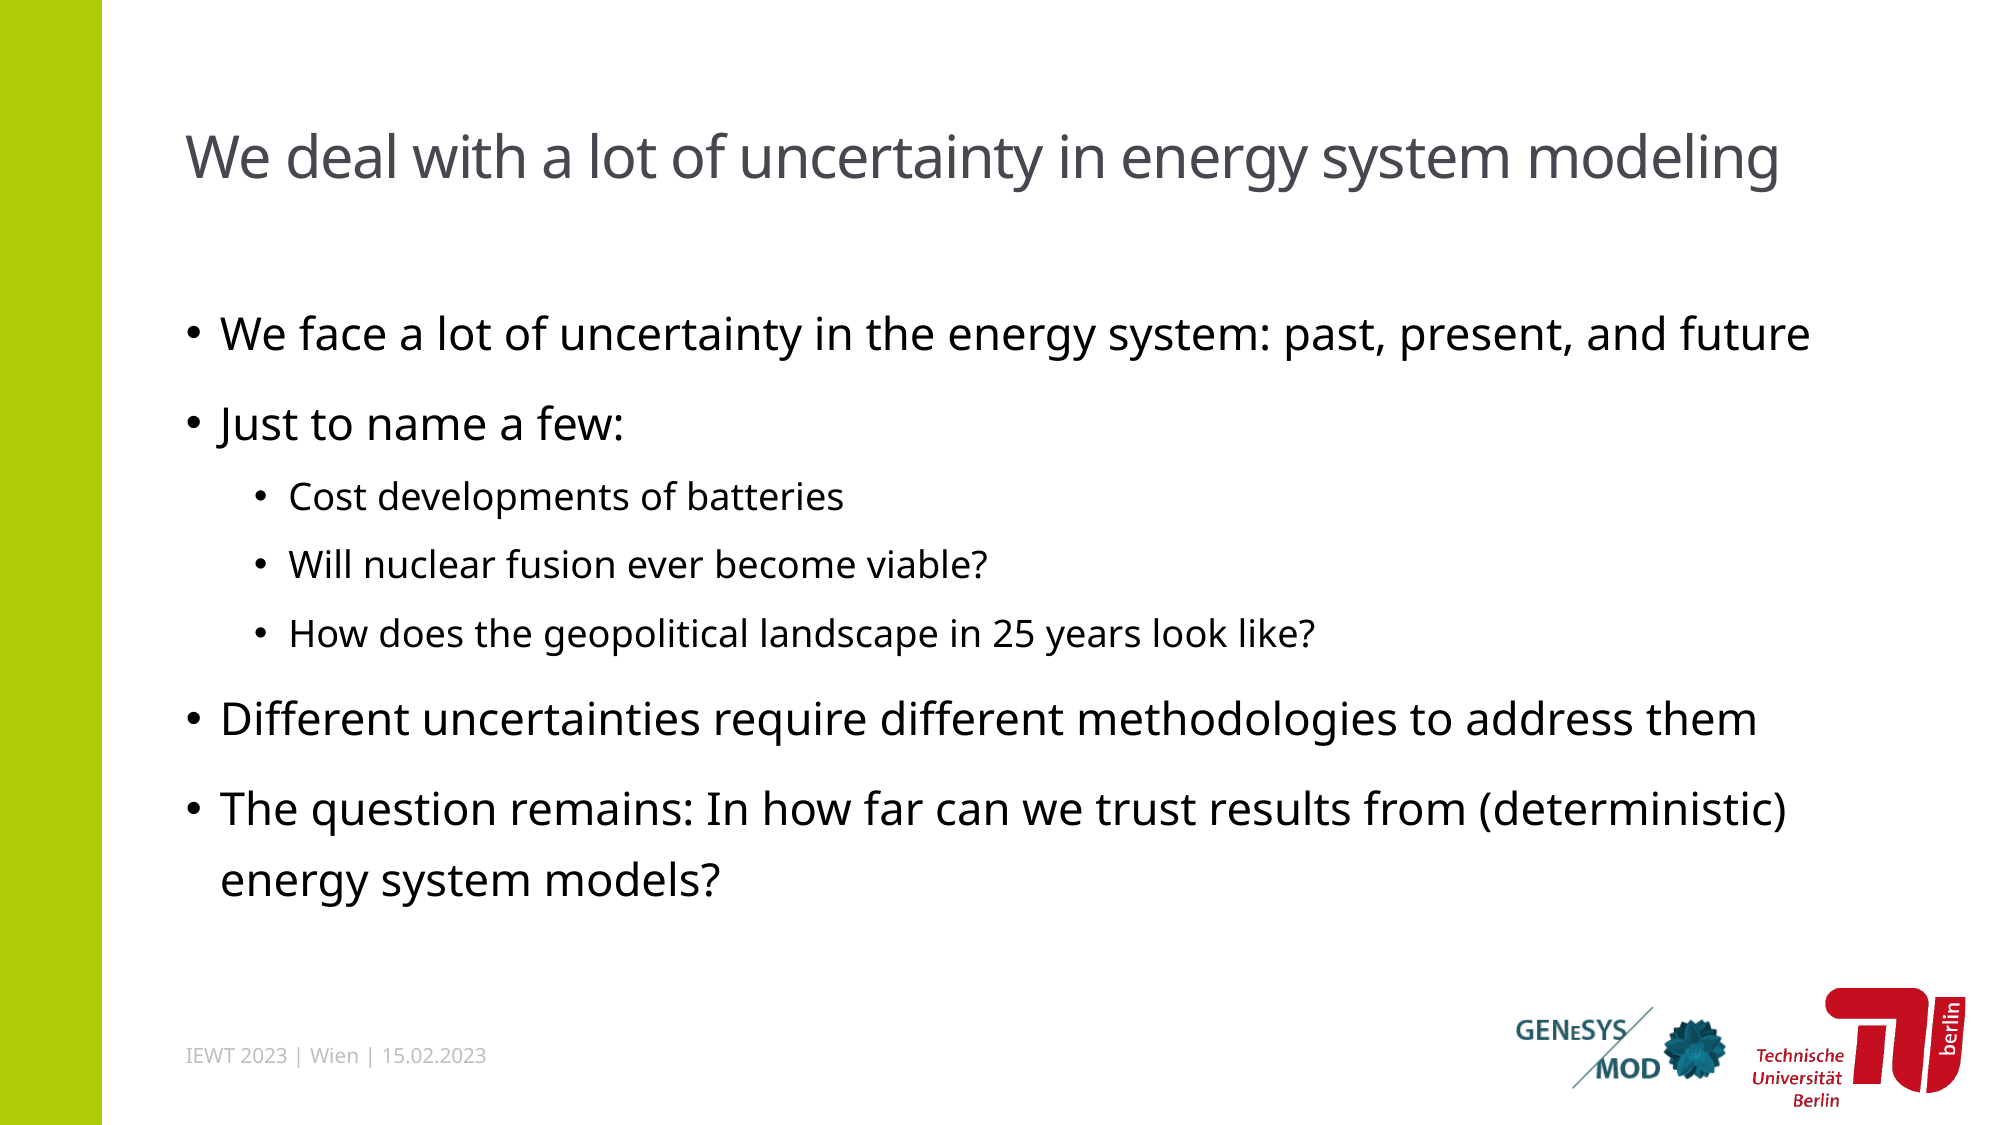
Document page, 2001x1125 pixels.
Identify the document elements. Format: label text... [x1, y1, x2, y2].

picture [1753, 988, 1966, 1107]
list We face a lot of uncertainty in the energy system: past, present, and future Just to name a few: Cost developments of batteries Will nuclear fusion ever become viable? How does the geopolitical landscape in 25 years look like? Different uncertainties require different methodologies to address them The question remains: In how far can we trust results from (deterministic) energy system models? [170, 280, 1830, 973]
footer IEWT 2023 | Wien | 15.02.2023 [170, 1026, 1089, 1088]
picture [1516, 994, 1728, 1101]
title We deal with a lot of uncertainty in energy system modeling [170, 93, 1830, 226]
